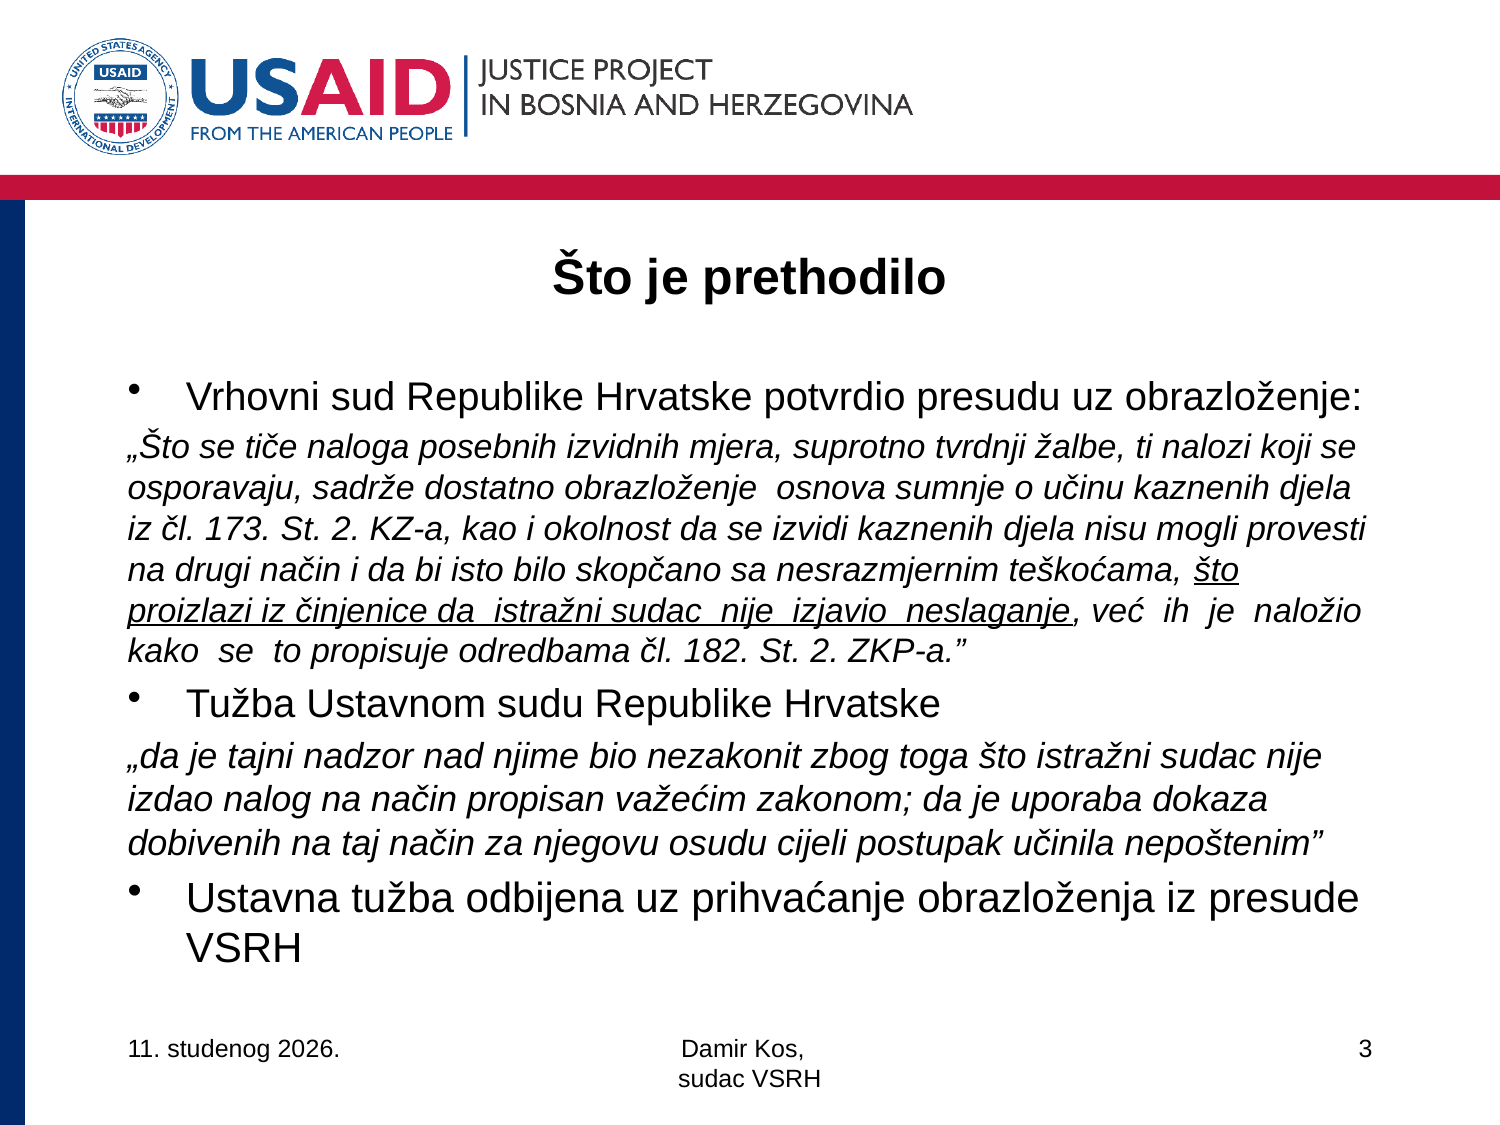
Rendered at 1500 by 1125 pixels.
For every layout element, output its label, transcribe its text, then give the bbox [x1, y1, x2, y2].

title Što je prethodilo [112, 237, 1388, 338]
slide_number 3 [1074, 1024, 1388, 1101]
footer Damir Kos, sudac VSRH [512, 1024, 988, 1101]
list Vrhovni sud Republike Hrvatske potvrdio presudu uz obrazloženje: „Što se tiče naloga posebnih izvidnih mjera, suprotno tvrdnji žalbe, ti nalozi koji se osporavaju, sadrže dostatno obrazloženje osnova sumnje o učinu kaznenih djela iz čl. 173. St. 2. KZ-a, kao i okolnost da se izvidi kaznenih djela nisu mogli provesti na drugi način i da bi isto bilo skopčano sa nesrazmjernim teškoćama, što proizlazi iz činjenice da istražni sudac nije izjavio neslaganje, već ih je naložio kako se to propisuje odredbama čl. 182. St. 2. ZKP-a.” Tužba Ustavnom sudu Republike Hrvatske „da je tajni nadzor nad njime bio nezakonit zbog toga što istražni sudac nije izdao nalog na način propisan važećim zakonom; da je uporaba dokaza dobivenih na taj način za njegovu osudu cijeli postupak učinila nepoštenim” Ustavna tužba odbijena uz prihvaćanje obrazloženja iz presude VSRH [112, 362, 1388, 1000]
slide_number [112, 1024, 426, 1101]
picture [62, 38, 913, 155]
